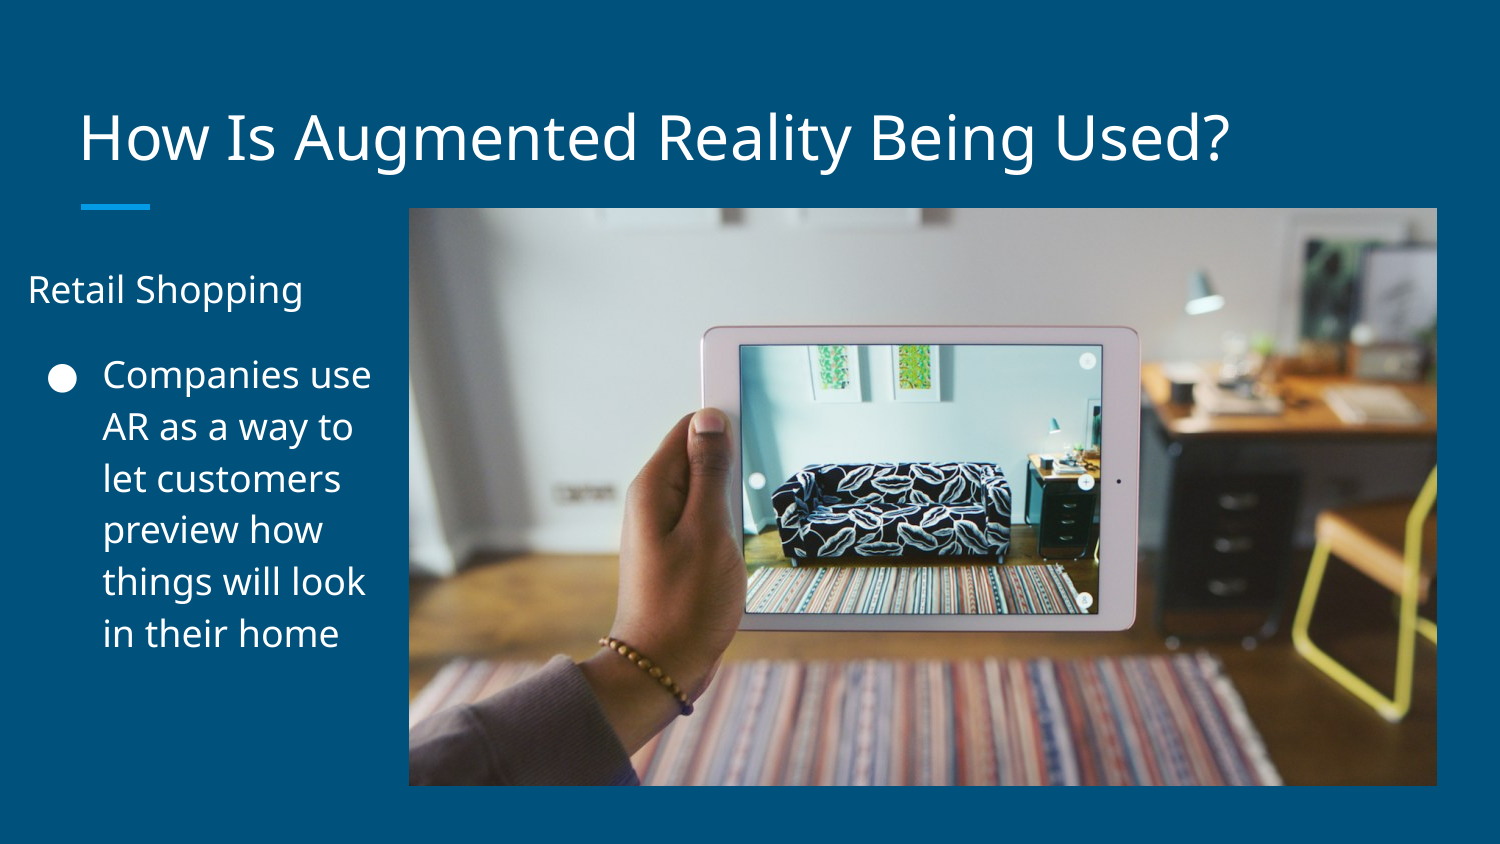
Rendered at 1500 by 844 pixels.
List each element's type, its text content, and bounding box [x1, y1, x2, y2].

list Retail Shopping Companies use AR as a way to let customers preview how things will look in their home [12, 244, 404, 750]
picture [410, 209, 1436, 785]
title How Is Augmented Reality Being Used? [63, 75, 1437, 188]
